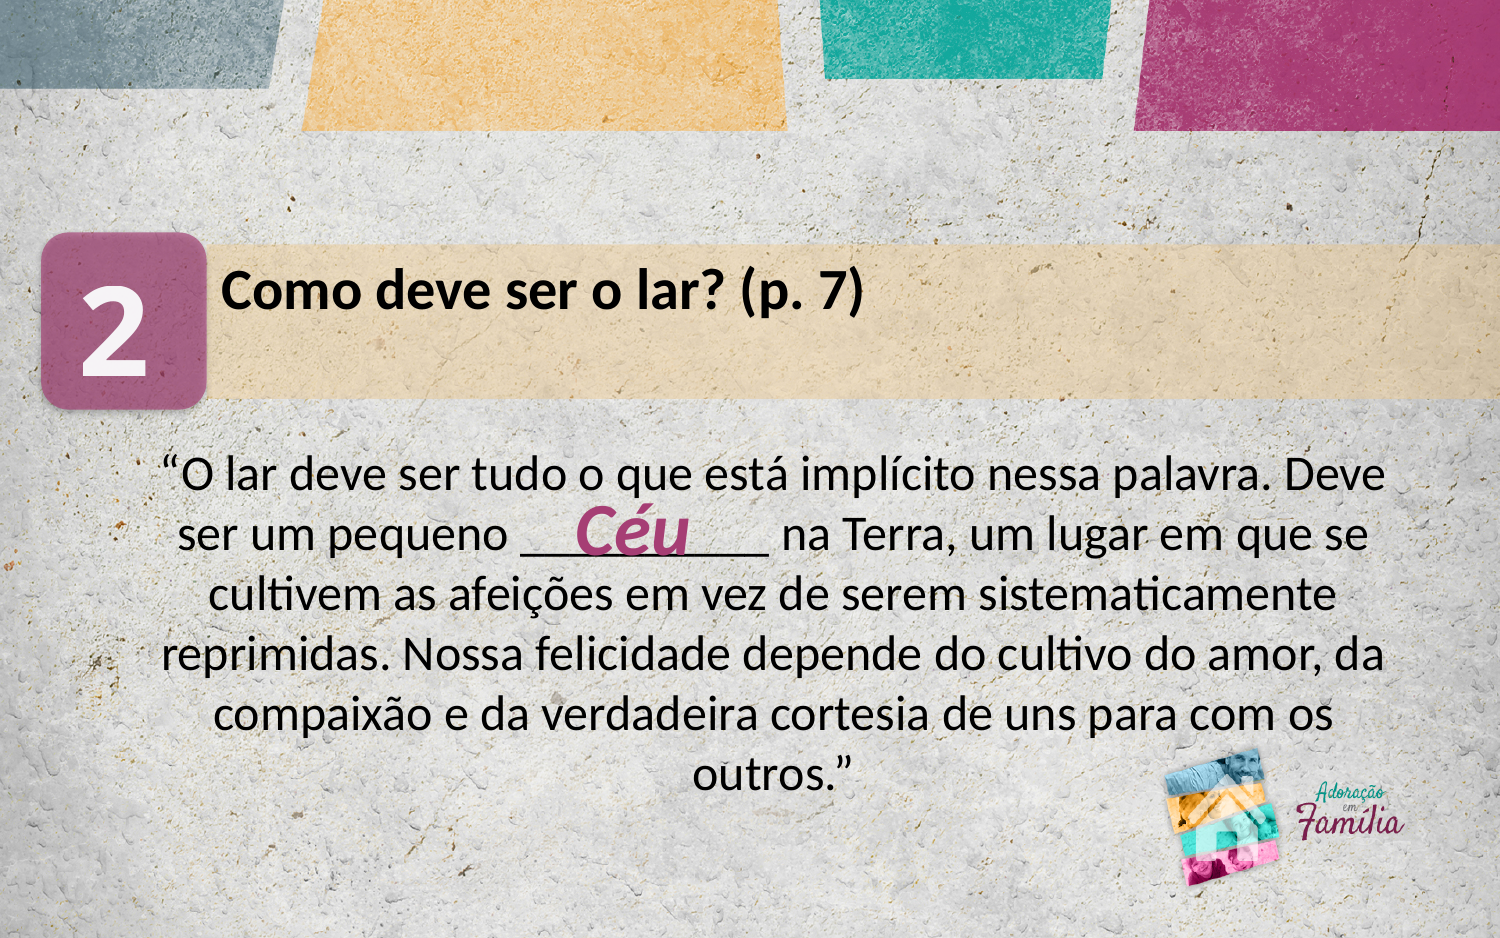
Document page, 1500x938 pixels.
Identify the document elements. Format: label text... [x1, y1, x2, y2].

text_box 2 [63, 244, 165, 409]
text_box “O lar deve ser tudo o que está implícito nessa palavra. Deve ser um pequeno __________ na Terra, um lugar em que se cultivem as afeições em vez de serem sistematicamente reprimidas. Nossa felicidade depende do cultivo do amor, da compaixão e da verdadeira cortesia de uns para com os outros.” [135, 433, 1412, 808]
text_box [40, 231, 208, 411]
text_box Céu [560, 472, 739, 668]
picture [0, 0, 1500, 938]
text_box Como deve ser o lar? (p. 7) [206, 244, 1500, 399]
